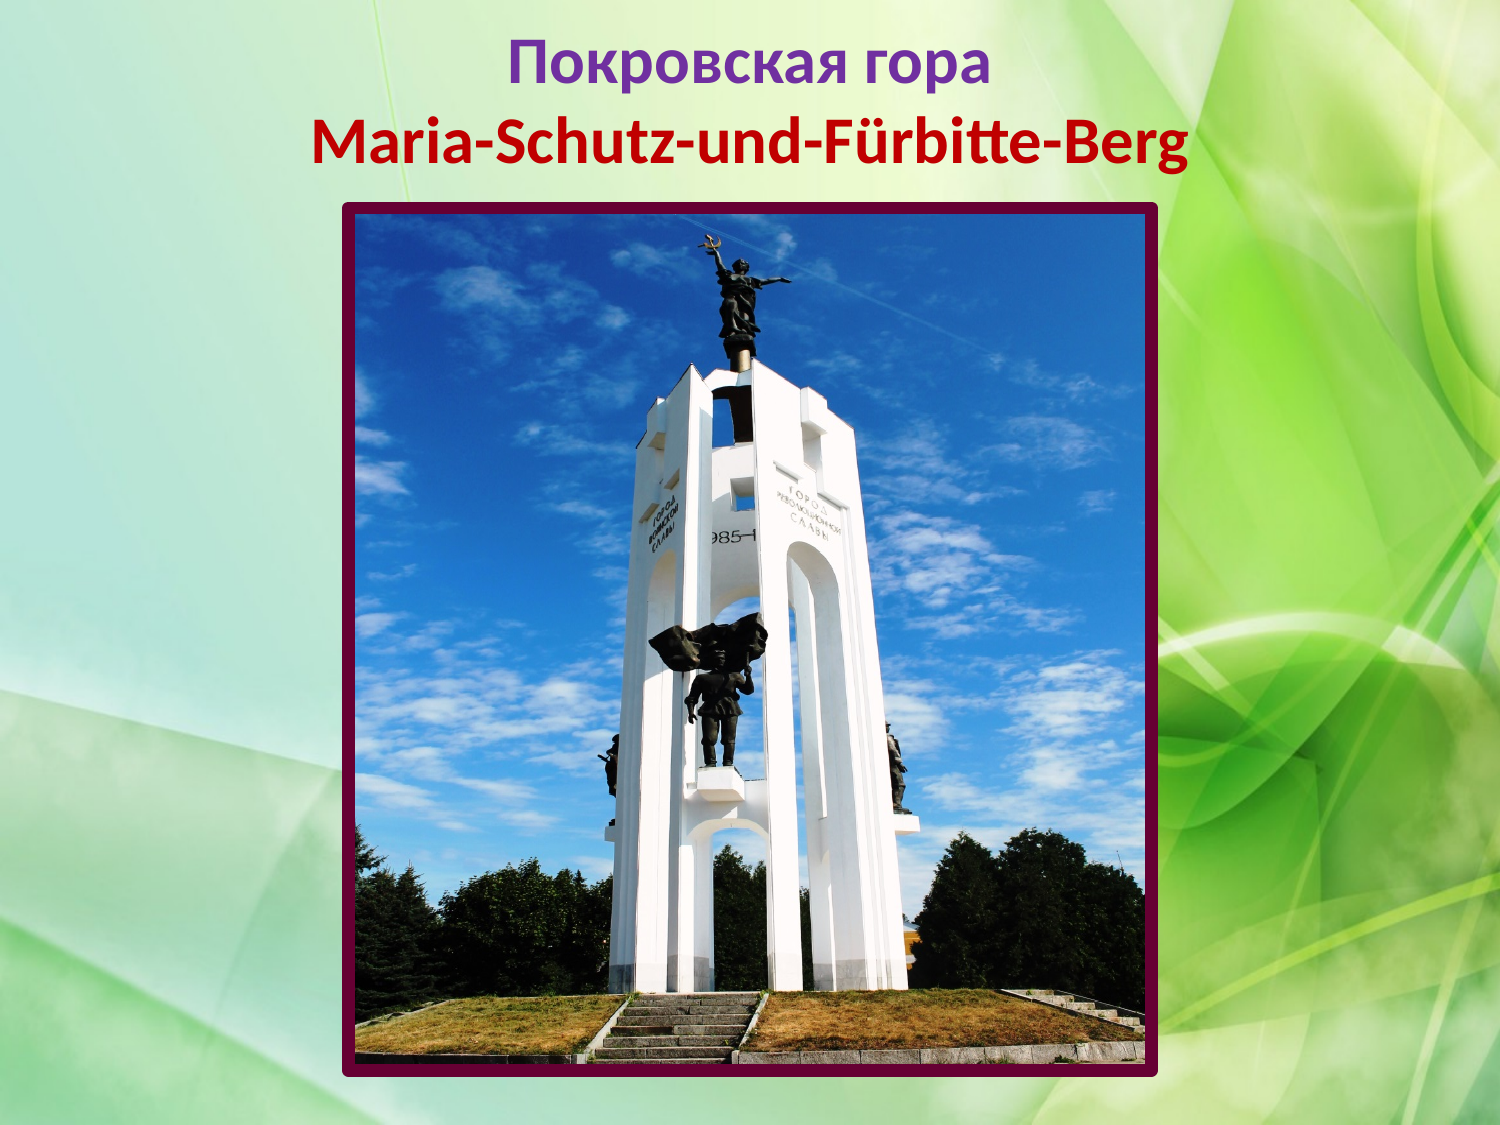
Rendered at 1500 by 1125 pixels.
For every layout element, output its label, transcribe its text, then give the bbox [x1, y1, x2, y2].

picture [0, 0, 1500, 1125]
text_box [346, 206, 1154, 1072]
text_box Покровская гора Maria-Schutz-und-Fürbitte-Berg [159, 9, 1341, 185]
